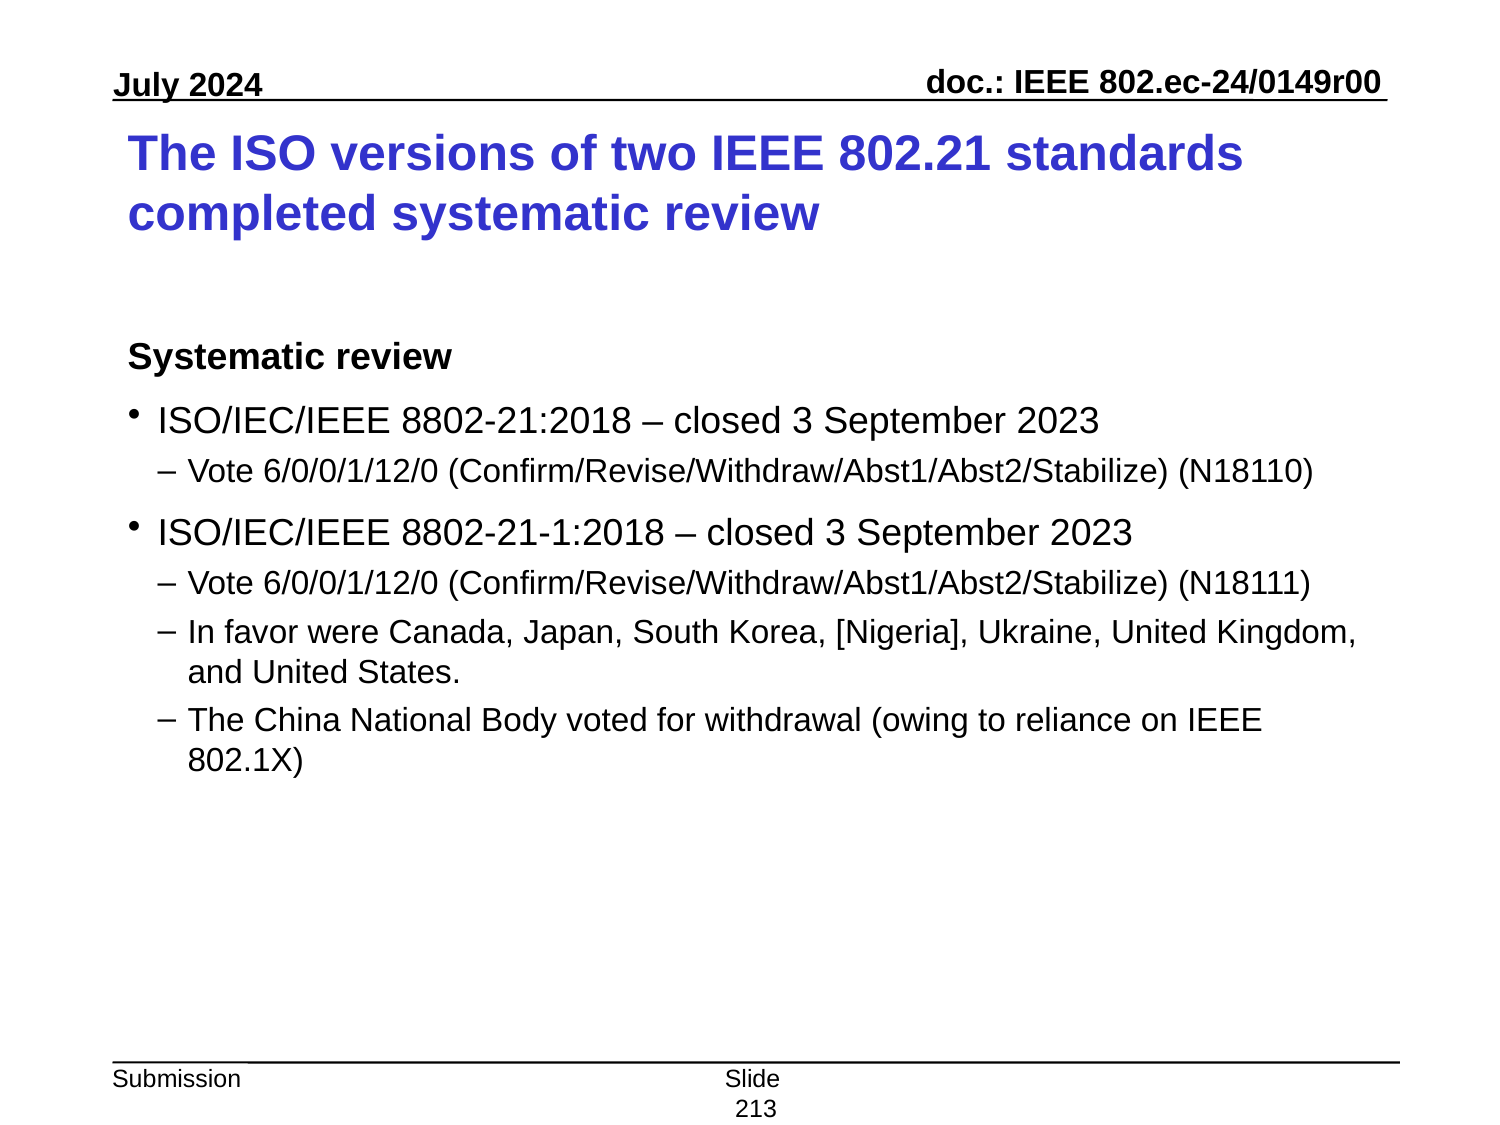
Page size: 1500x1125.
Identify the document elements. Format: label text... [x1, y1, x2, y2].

list Systematic review ISO/IEC/IEEE 8802-21:2018 – closed 3 September 2023 Vote 6/0/0/1/12/0 (Confirm/Revise/Withdraw/Abst1/Abst2/Stabilize) (N18110) ISO/IEC/IEEE 8802-21-1:2018 – closed 3 September 2023 Vote 6/0/0/1/12/0 (Confirm/Revise/Withdraw/Abst1/Abst2/Stabilize) (N18111) In favor were Canada, Japan, South Korea, [Nigeria], Ukraine, United Kingdom, and United States. The China National Body voted for withdrawal (owing to reliance on IEEE 802.1X) [112, 324, 1388, 1000]
title The ISO versions of two IEEE 802.21 standards completed systematic review [112, 112, 1388, 288]
slide_number Slide 213 [709, 1061, 803, 1093]
